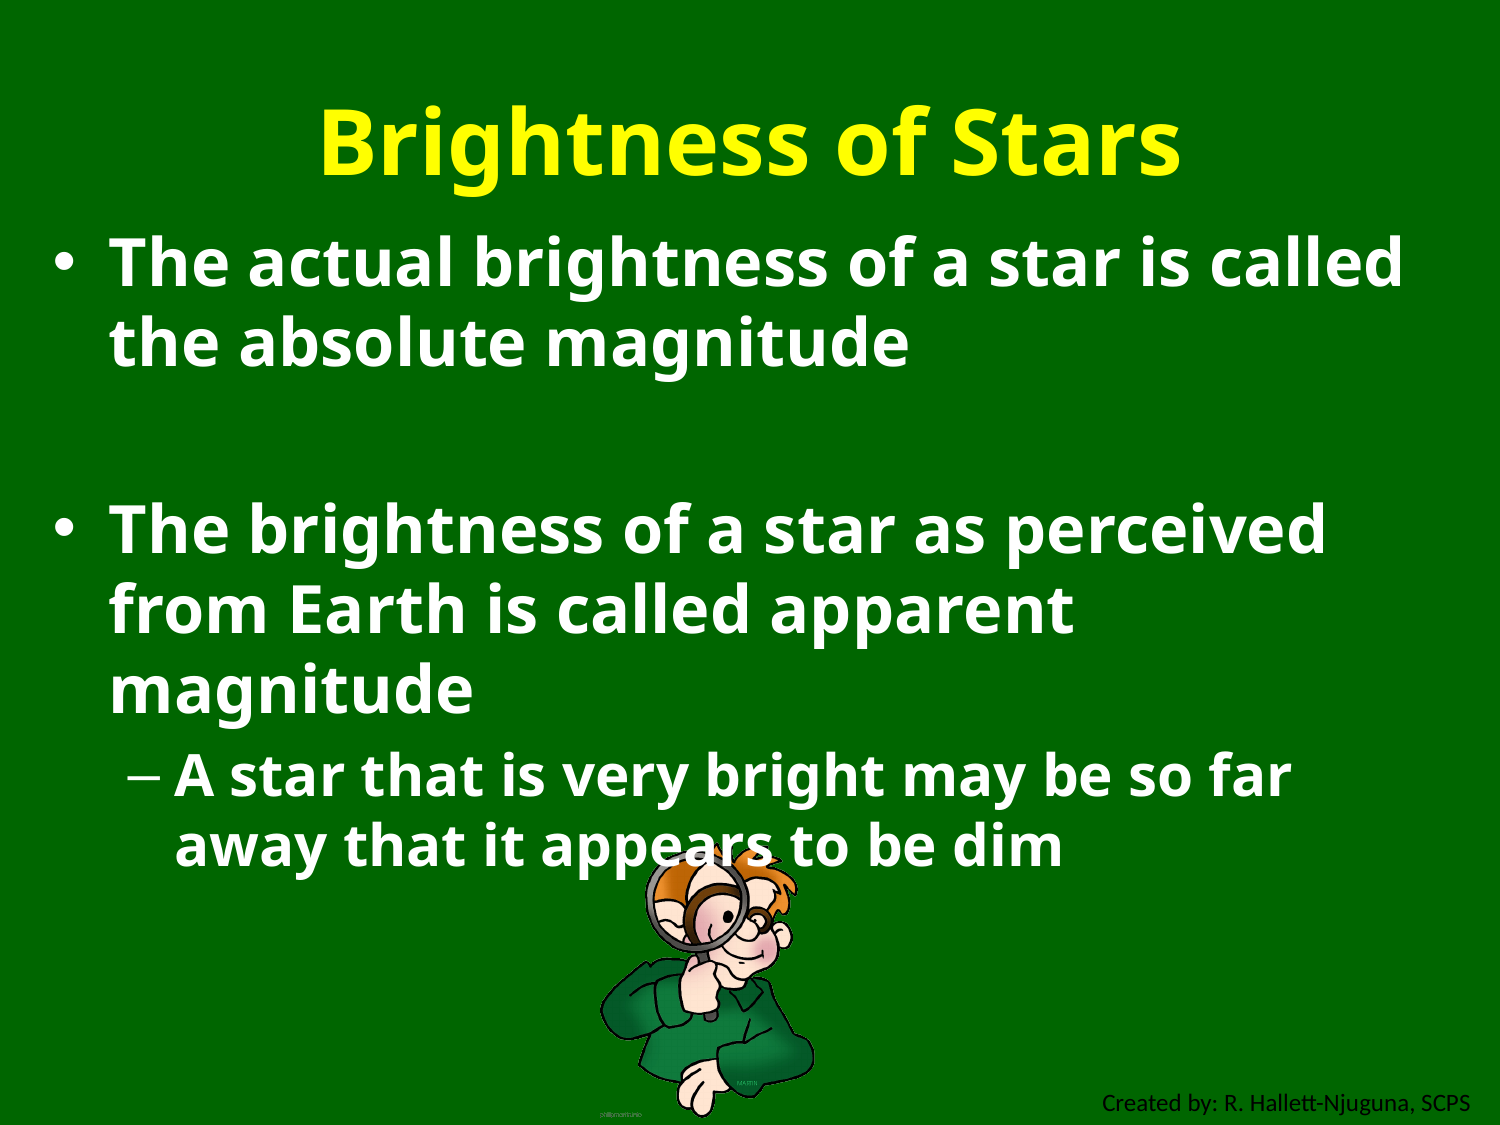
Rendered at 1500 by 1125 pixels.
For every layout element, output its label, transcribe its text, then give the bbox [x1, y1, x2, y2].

list The actual brightness of a star is called the absolute magnitude The brightness of a star as perceived from Earth is called apparent magnitude A star that is very bright may be so far away that it appears to be dim [37, 212, 1438, 975]
picture [587, 975, 827, 1125]
title Brightness of Stars [24, 45, 1475, 233]
